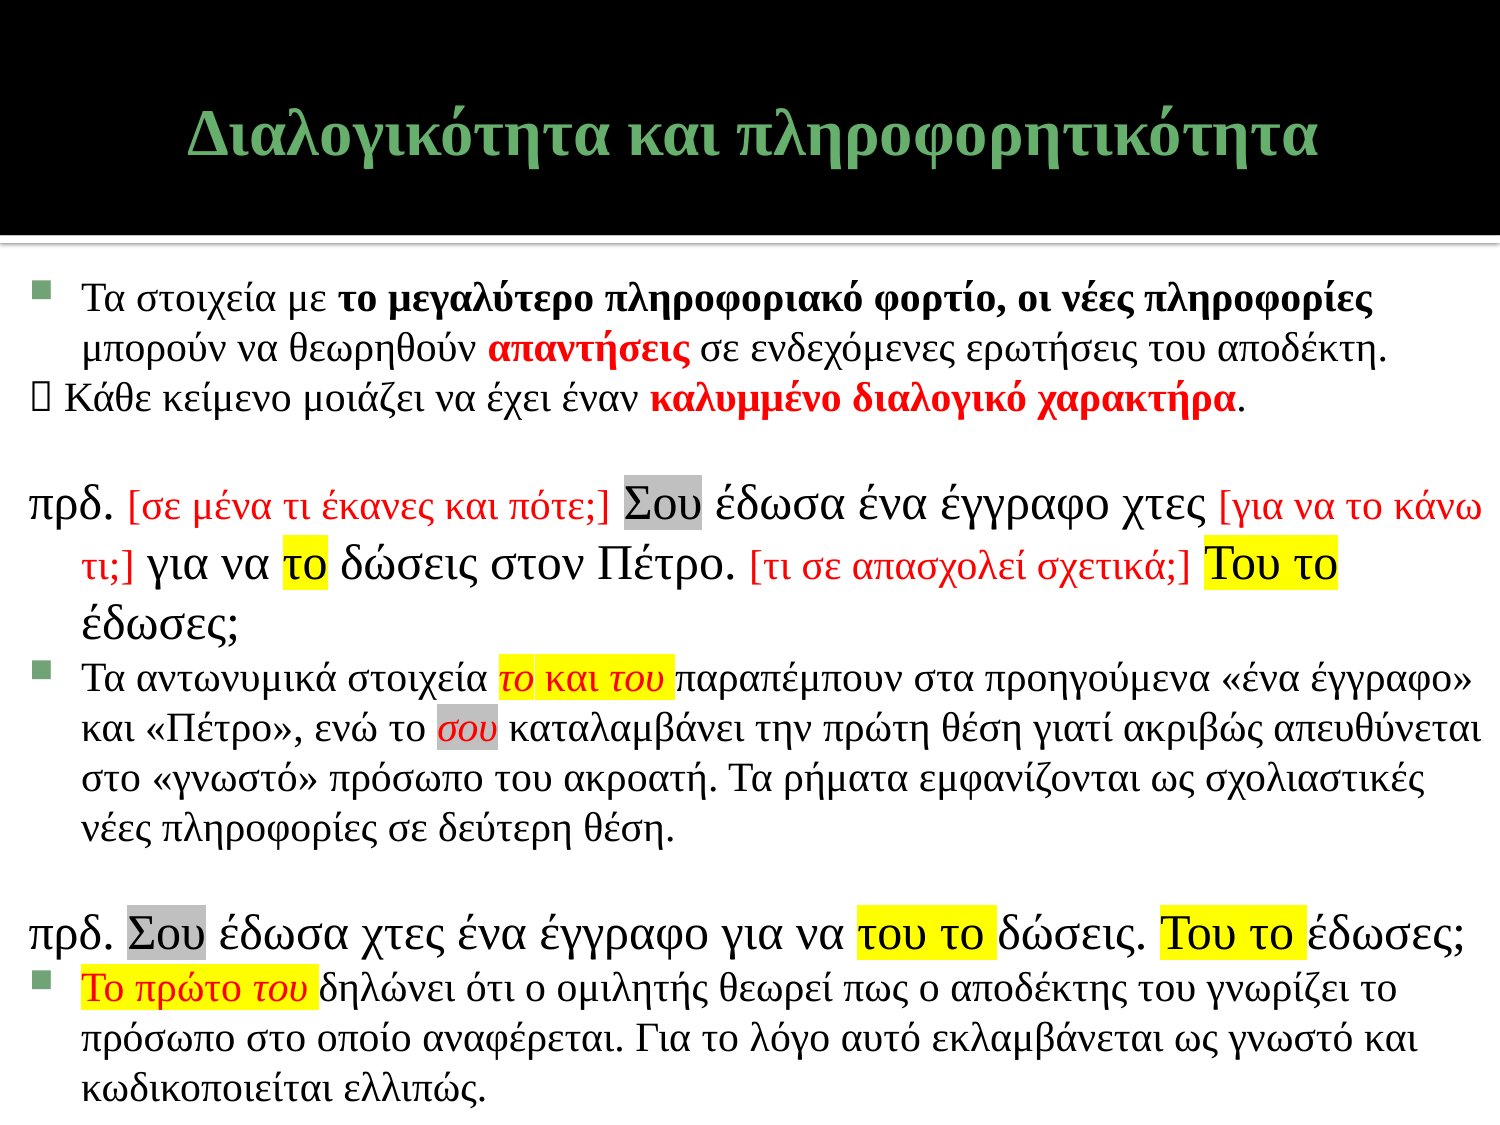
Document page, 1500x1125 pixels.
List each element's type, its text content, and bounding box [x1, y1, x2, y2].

list Τα στοιχεία με το μεγαλύτερο πληροφοριακό φορτίο, οι νέες πληροφορίες μπορούν να θεωρηθούν απαντήσεις σε ενδεχόμενες ερωτήσεις του αποδέκτη.  Κάθε κείμενο μοιάζει να έχει έναν καλυμμένο διαλογικό χαρακτήρα. πρδ. [σε μένα τι έκανες και πότε;] Σου έδωσα ένα έγγραφο χτες [για να το κάνω τι;] για να το δώσεις στον Πέτρο. [τι σε απασχολεί σχετικά;] Του το έδωσες; Τα αντωνυμικά στοιχεία το και του παραπέμπουν στα προηγούμενα «ένα έγγραφο» και «Πέτρο», ενώ το σου καταλαμβάνει την πρώτη θέση γιατί ακριβώς απευθύνεται στο «γνωστό» πρόσωπο του ακροατή. Τα ρήματα εμφανίζονται ως σχολιαστικές νέες πληροφορίες σε δεύτερη θέση. πρδ. Σου έδωσα χτες ένα έγγραφο για να του το δώσεις. Του το έδωσες; Το πρώτο του δηλώνει ότι ο ομιλητής θεωρεί πως ο αποδέκτης του γνωρίζει το πρόσωπο στο οποίο αναφέρεται. Για το λόγο αυτό εκλαμβάνεται ως γνωστό και κωδικοποιείται ελλιπώς. [0, 204, 1500, 1125]
title Διαλογικότητα και πληροφορητικότητα [75, 25, 1425, 204]
